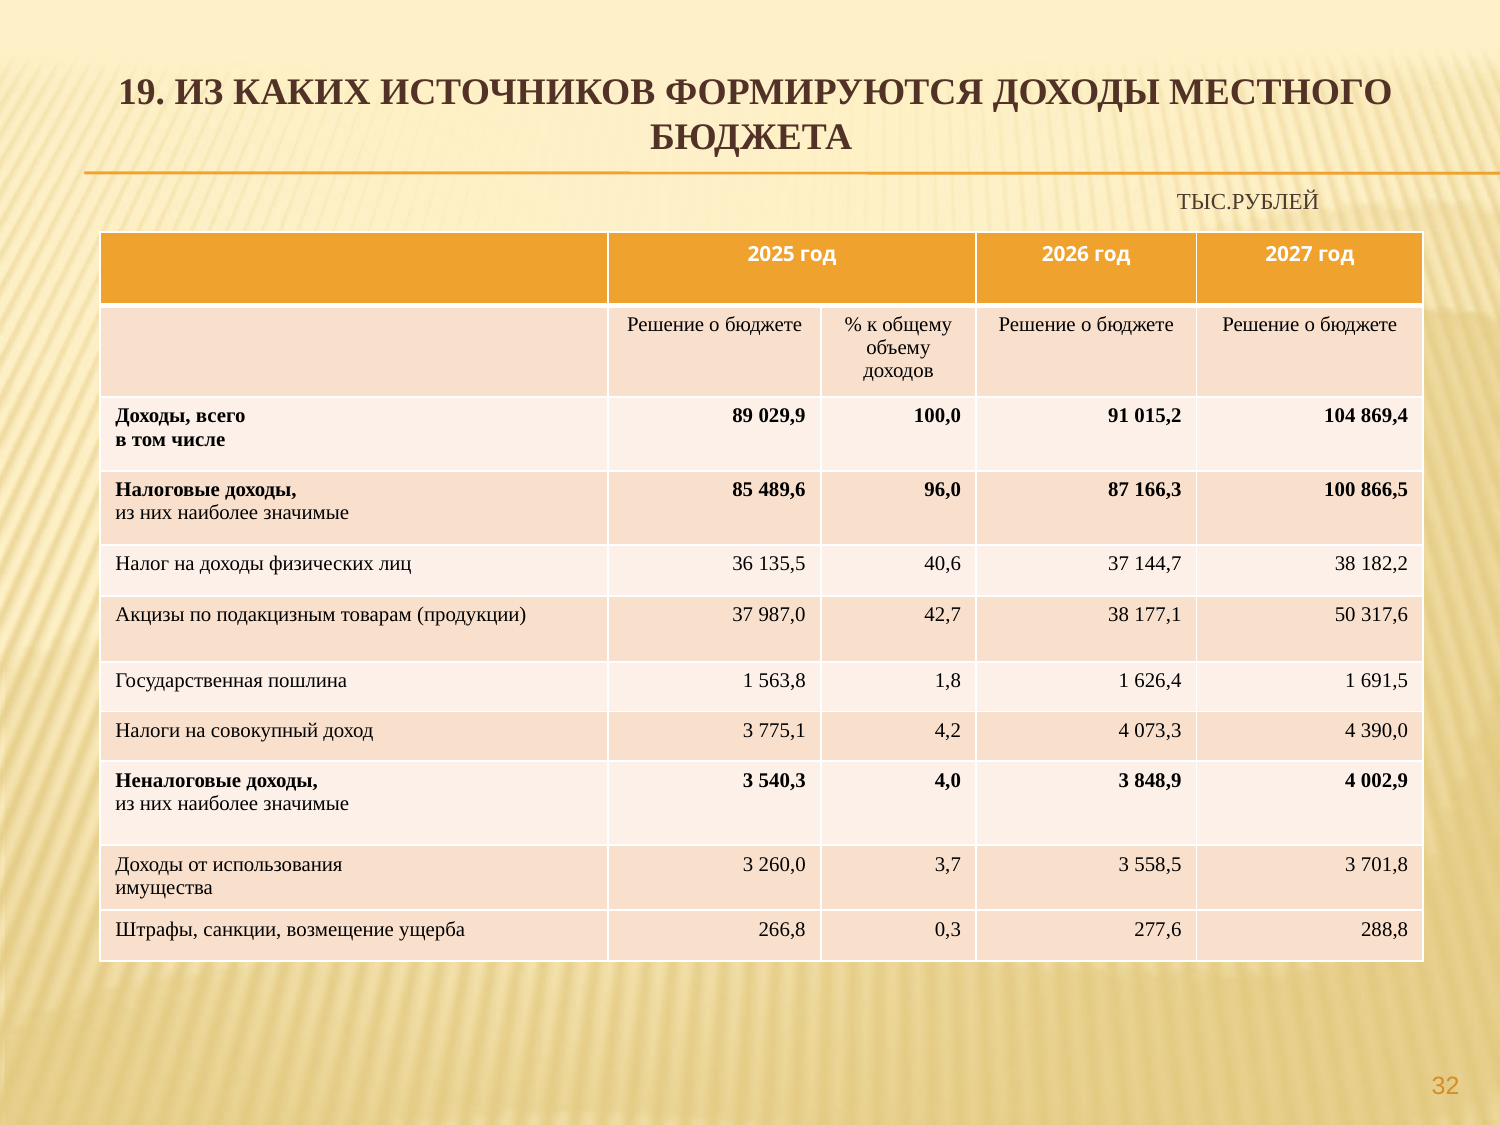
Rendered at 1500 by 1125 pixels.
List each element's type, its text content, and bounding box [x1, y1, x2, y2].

table_cell [101, 308, 607, 396]
table_cell 89 029,9 [609, 398, 820, 470]
table_cell 0,3 [822, 911, 975, 960]
table_cell Доходы, всего в том числе [101, 398, 607, 470]
table_cell 104 869,4 [1197, 398, 1422, 470]
table_cell 100 866,5 [1197, 472, 1422, 544]
table_cell 87 166,3 [977, 472, 1196, 544]
table_cell 1 626,4 [977, 663, 1196, 711]
table_cell Государственная пошлина [101, 663, 607, 711]
table_cell 4,2 [822, 712, 975, 760]
table_cell 100,0 [822, 398, 975, 470]
table_cell 1 691,5 [1197, 663, 1422, 711]
table_cell 85 489,6 [609, 472, 820, 544]
table_cell 3 540,3 [609, 762, 820, 844]
table_cell Неналоговые доходы, из них наиболее значимые [101, 762, 607, 844]
table_cell Решение о бюджете [609, 308, 820, 396]
table_cell 91 015,2 [977, 398, 1196, 470]
table_cell Налог на доходы физических лиц [101, 546, 607, 595]
table_cell 37 987,0 [609, 597, 820, 661]
table_cell 4 390,0 [1197, 712, 1422, 760]
table_header 2027 год [1197, 233, 1422, 303]
table_cell 3 558,5 [977, 846, 1196, 909]
table_cell 288,8 [1197, 911, 1422, 960]
title 19. Из каких источников формируются доходы местного бюджета тыс.рублей [46, 46, 1465, 235]
table_cell 4 073,3 [977, 712, 1196, 760]
table_cell 3 701,8 [1197, 846, 1422, 909]
table_cell % к общему объему доходов [822, 308, 975, 396]
table_cell 37 144,7 [977, 546, 1196, 595]
table_cell 96,0 [822, 472, 975, 544]
table_cell 38 182,2 [1197, 546, 1422, 595]
table_cell 3,7 [822, 846, 975, 909]
table_cell 266,8 [609, 911, 820, 960]
table_cell 3 848,9 [977, 762, 1196, 844]
table_header 2025 год [609, 233, 975, 303]
table_cell 4 002,9 [1197, 762, 1422, 844]
table_cell Решение о бюджете [1197, 308, 1422, 396]
table_cell 50 317,6 [1197, 597, 1422, 661]
table_cell Штрафы, санкции, возмещение ущерба [101, 911, 607, 960]
table_cell Акцизы по подакцизным товарам (продукции) [101, 597, 607, 661]
picture [0, 0, 1500, 1125]
table_cell 3 260,0 [609, 846, 820, 909]
table_cell 1,8 [822, 663, 975, 711]
table_header 2026 год [977, 233, 1196, 303]
table_cell Налоговые доходы, из них наиболее значимые [101, 472, 607, 544]
table_cell 1 563,8 [609, 663, 820, 711]
slide_number 32 [1350, 1061, 1475, 1103]
table_header [101, 233, 607, 303]
table_cell 277,6 [977, 911, 1196, 960]
table_cell Решение о бюджете [977, 308, 1196, 396]
table_cell 42,7 [822, 597, 975, 661]
table_cell 4,0 [822, 762, 975, 844]
table_cell Доходы от использования имущества [101, 846, 607, 909]
table_cell 38 177,1 [977, 597, 1196, 661]
table_cell 3 775,1 [609, 712, 820, 760]
table_cell Налоги на совокупный доход [101, 712, 607, 760]
table_cell 40,6 [822, 546, 975, 595]
table_cell 36 135,5 [609, 546, 820, 595]
